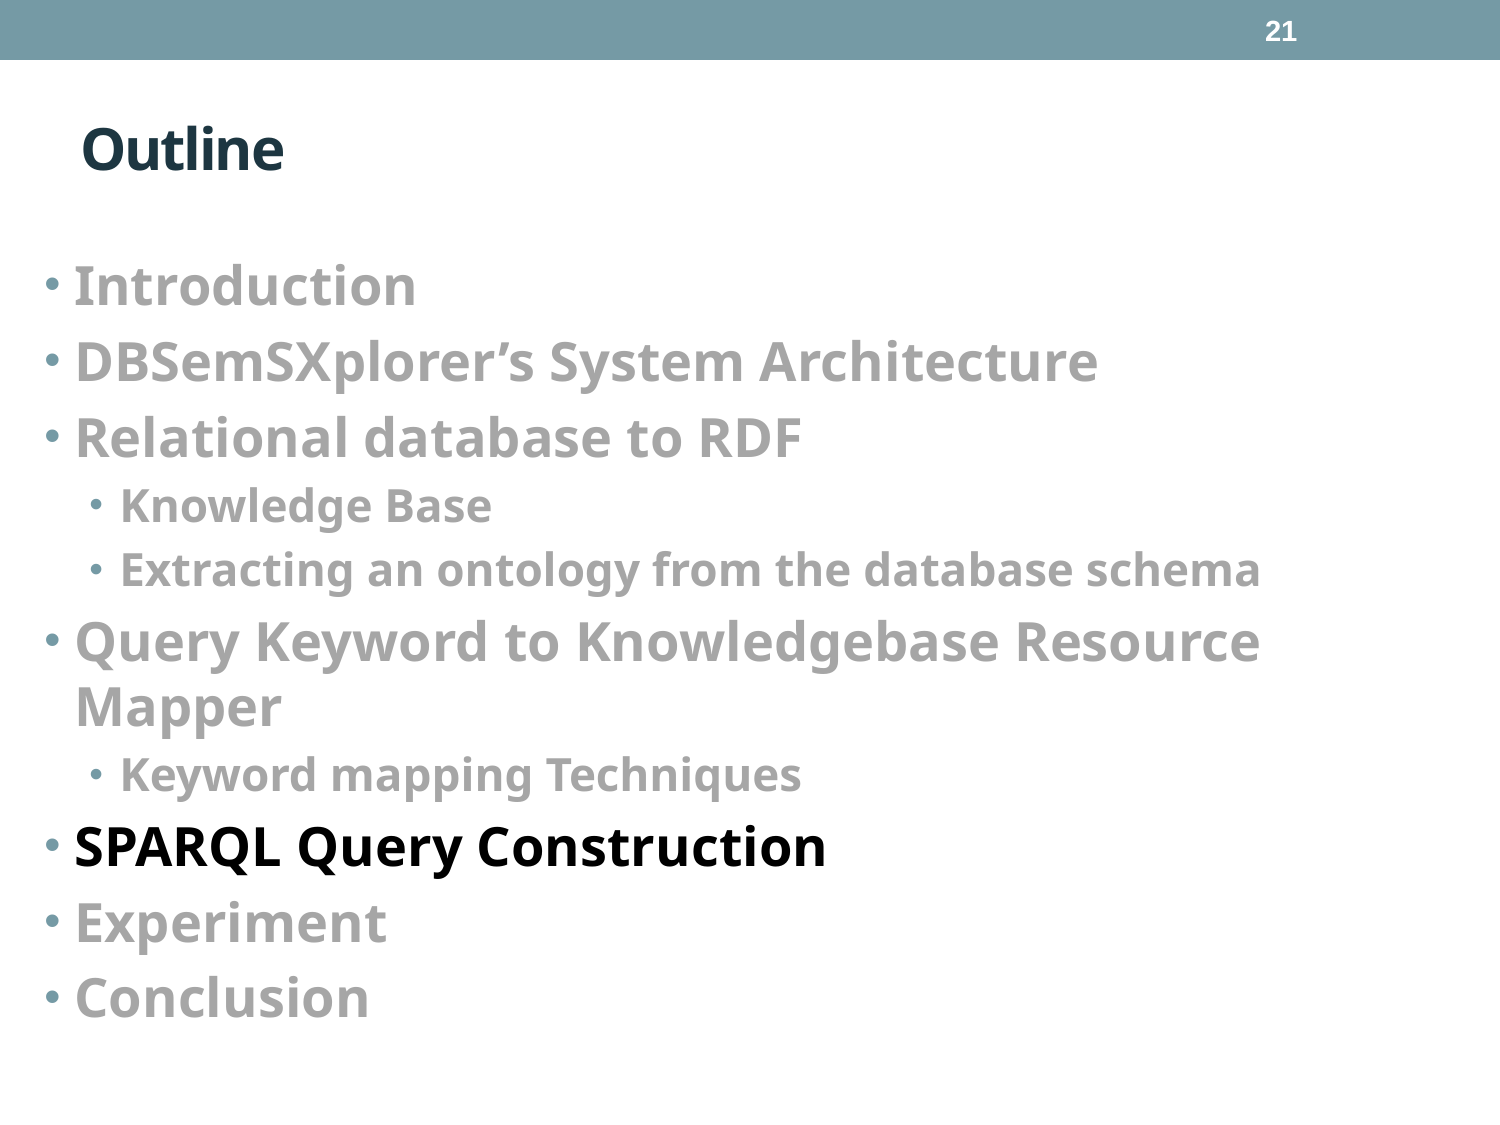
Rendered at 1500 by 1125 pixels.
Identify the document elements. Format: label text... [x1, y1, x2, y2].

title Outline [64, 66, 1415, 229]
list Introduction DBSemSXplorer’s System Architecture Relational database to RDF Knowledge Base Extracting an ontology from the database schema Query Keyword to Knowledgebase Resource Mapper Keyword mapping Techniques SPARQL Query Construction Experiment Conclusion [29, 243, 1489, 1083]
slide_number 21 [1250, 3, 1425, 57]
